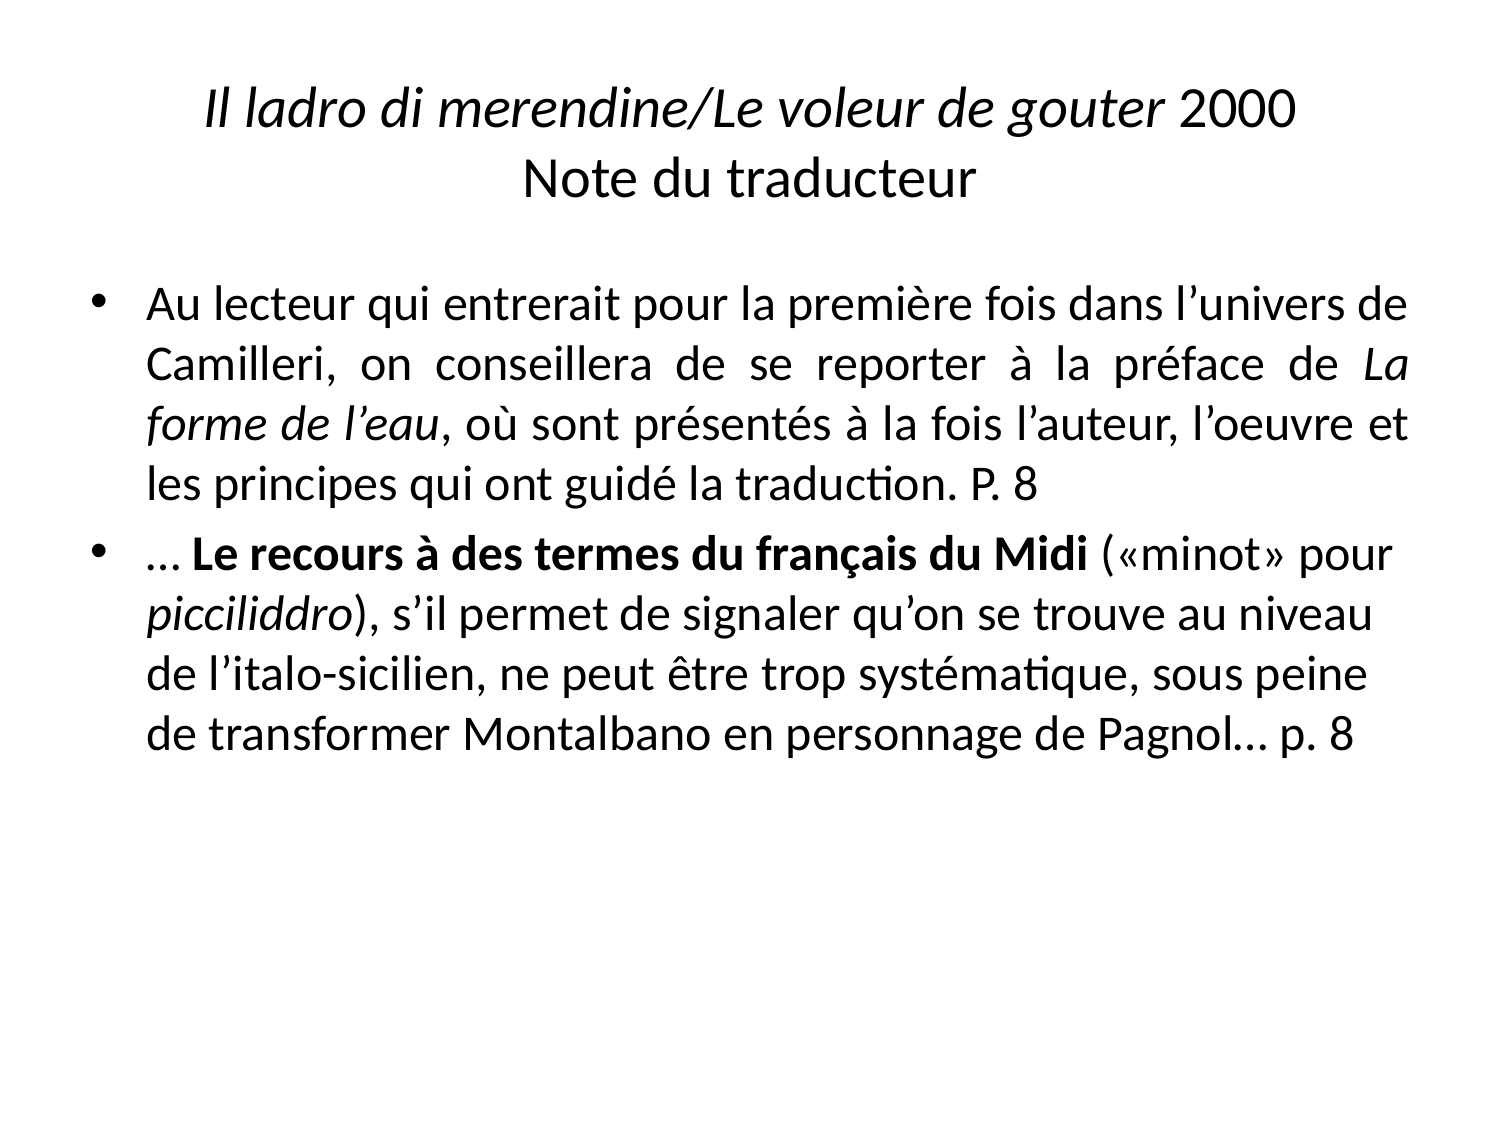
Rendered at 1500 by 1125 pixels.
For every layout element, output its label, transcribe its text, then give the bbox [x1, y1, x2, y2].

title Il ladro di merendine/Le voleur de gouter 2000 Note du traducteur [75, 45, 1425, 233]
list Au lecteur qui entrerait pour la première fois dans l’univers de Camilleri, on conseillera de se reporter à la préface de La forme de l’eau, où sont présentés à la fois l’auteur, l’oeuvre et les principes qui ont guidé la traduction. P. 8 … Le recours à des termes du français du Midi («minot» pour picciliddro), s’il permet de signaler qu’on se trouve au niveau de l’italo-sicilien, ne peut être trop systématique, sous peine de transformer Montalbano en personnage de Pagnol… p. 8 [75, 262, 1425, 1005]
